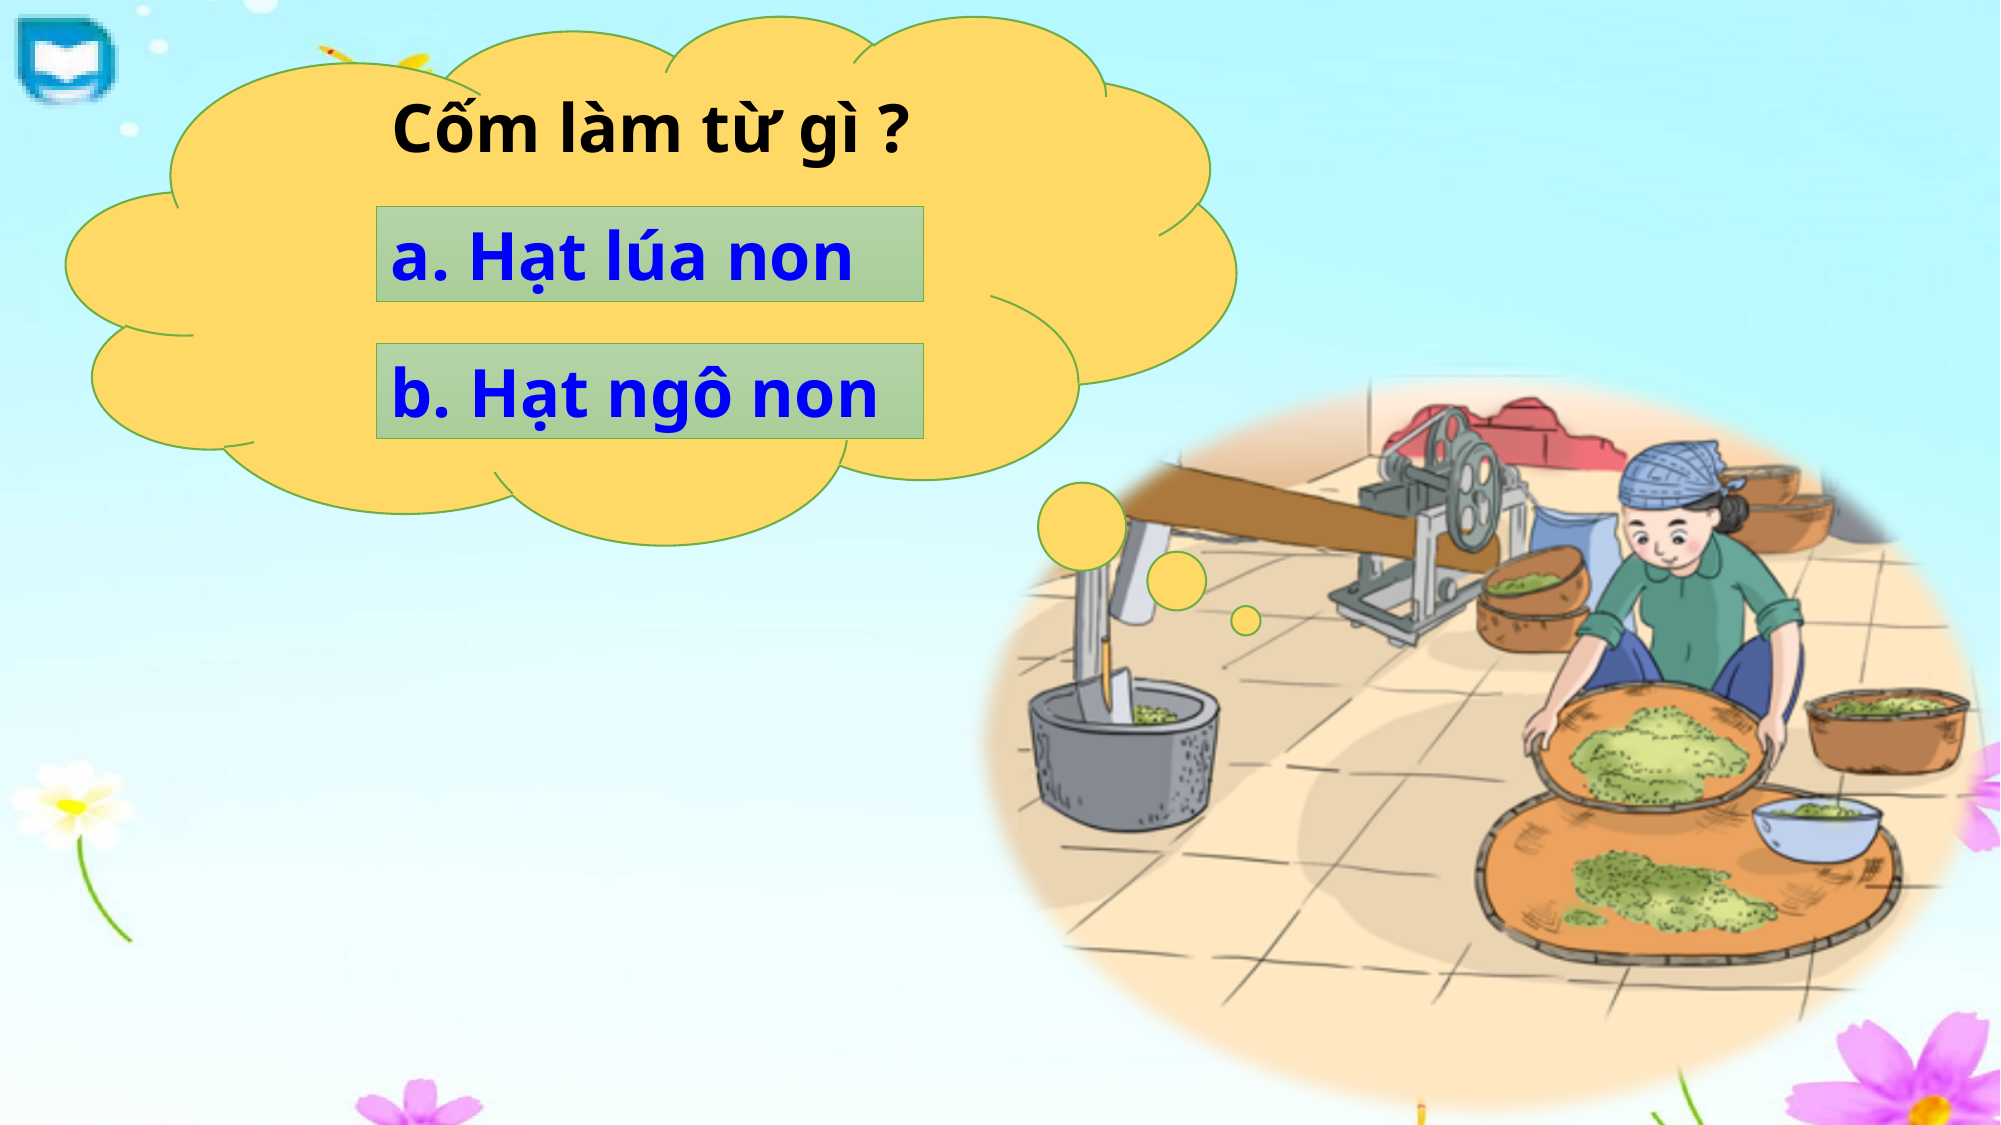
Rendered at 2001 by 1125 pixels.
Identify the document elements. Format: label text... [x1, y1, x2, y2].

picture [0, 0, 2001, 1125]
text_box [64, 15, 1238, 547]
text_box b. Hạt ngô non [376, 343, 924, 439]
text_box Cốm làm từ gì ? [377, 78, 926, 173]
text_box a. Hạt lúa non [376, 206, 924, 302]
